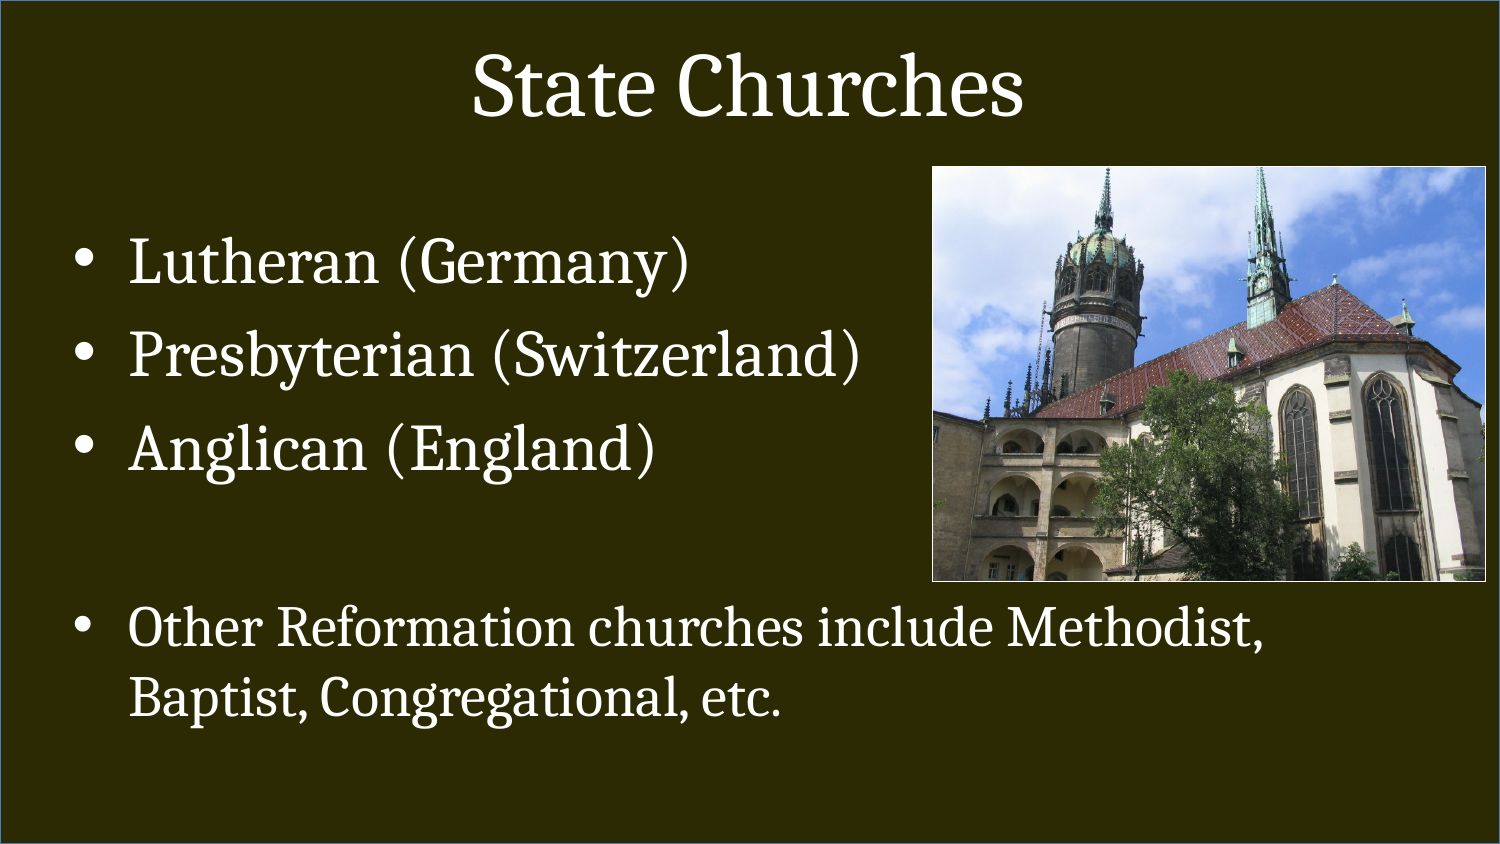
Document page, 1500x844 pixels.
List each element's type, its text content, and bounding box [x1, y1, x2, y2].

list Lutheran (Germany) Presbyterian (Switzerland) Anglican (England) Other Reformation churches include Methodist, Baptist, Congregational, etc. [57, 208, 1408, 766]
title State Churches [75, 9, 1425, 151]
text_box [0, 0, 1500, 844]
picture [932, 166, 1487, 582]
